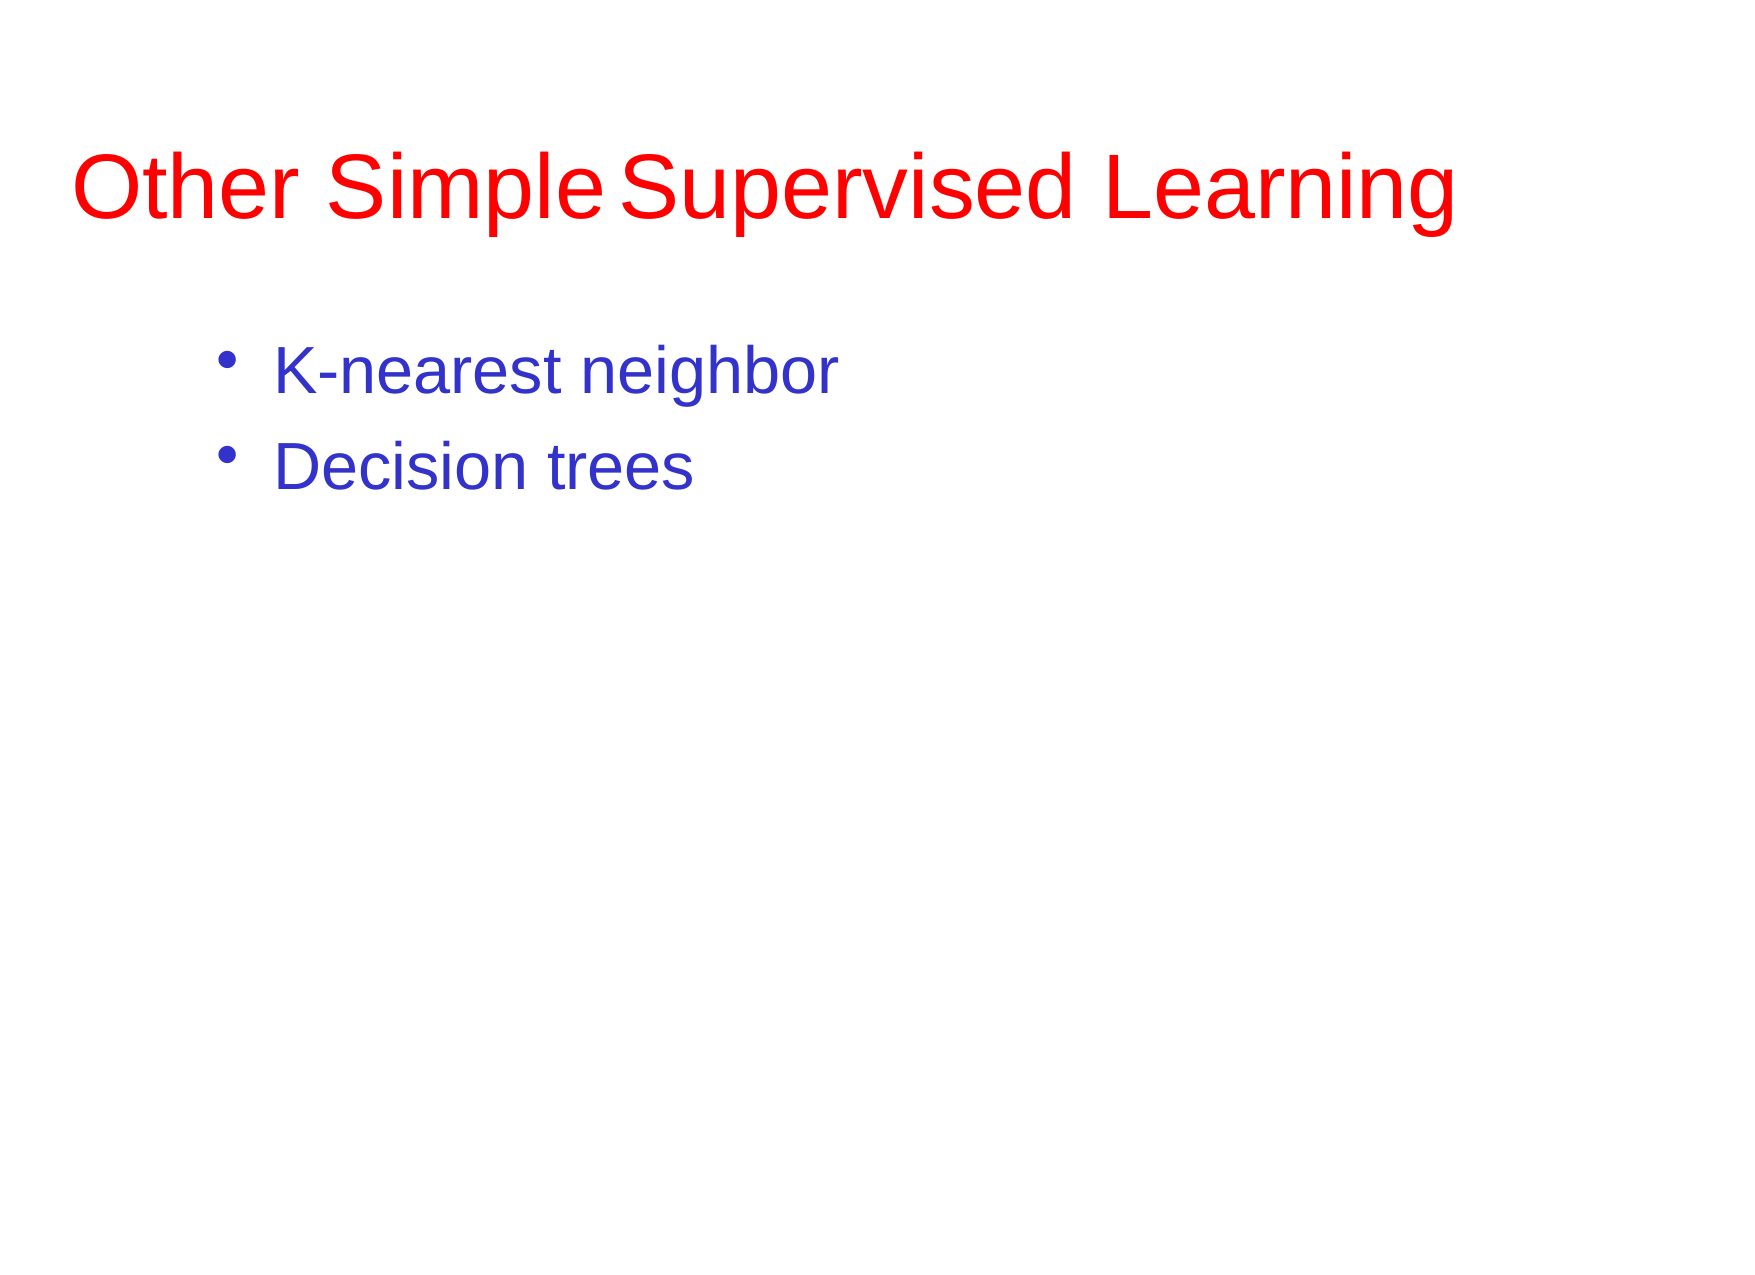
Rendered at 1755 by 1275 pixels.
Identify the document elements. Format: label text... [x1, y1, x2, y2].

text_box K-nearest neighbor Decision trees [214, 310, 843, 503]
title Other Simple Supervised Learning [69, 125, 1616, 340]
